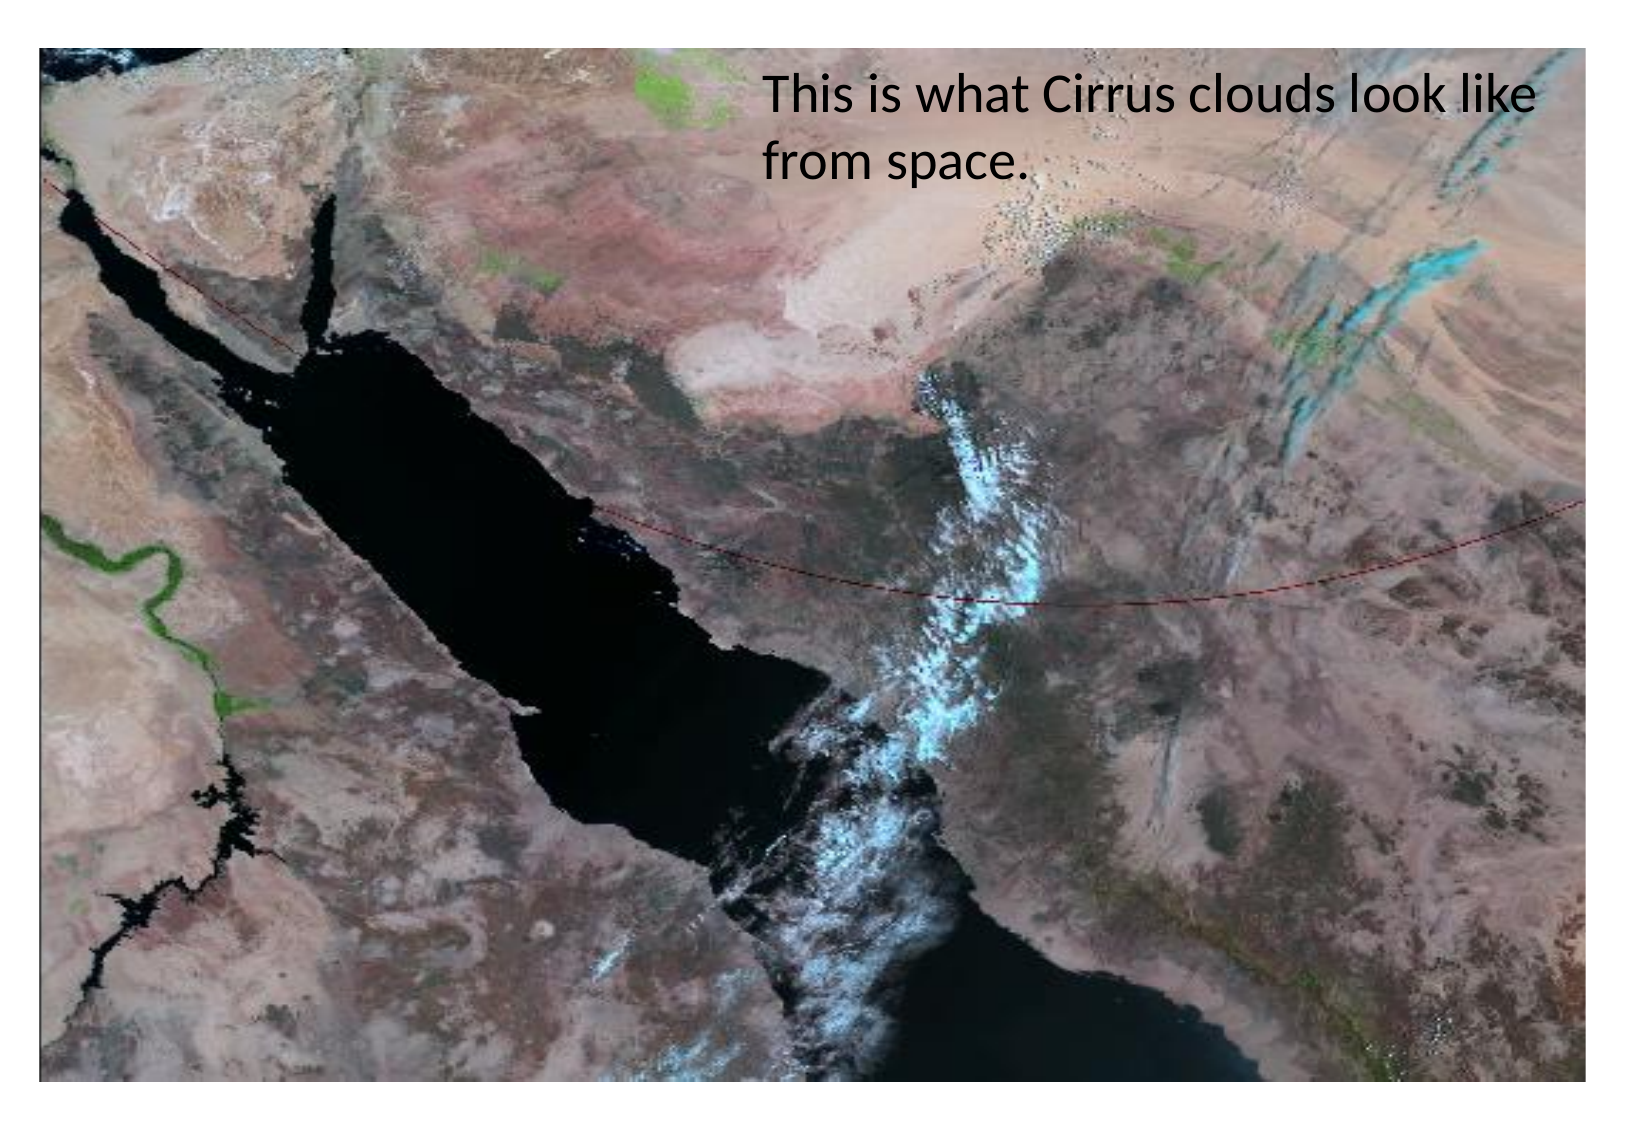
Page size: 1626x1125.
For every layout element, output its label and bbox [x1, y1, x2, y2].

text_box [39, 48, 1586, 1082]
